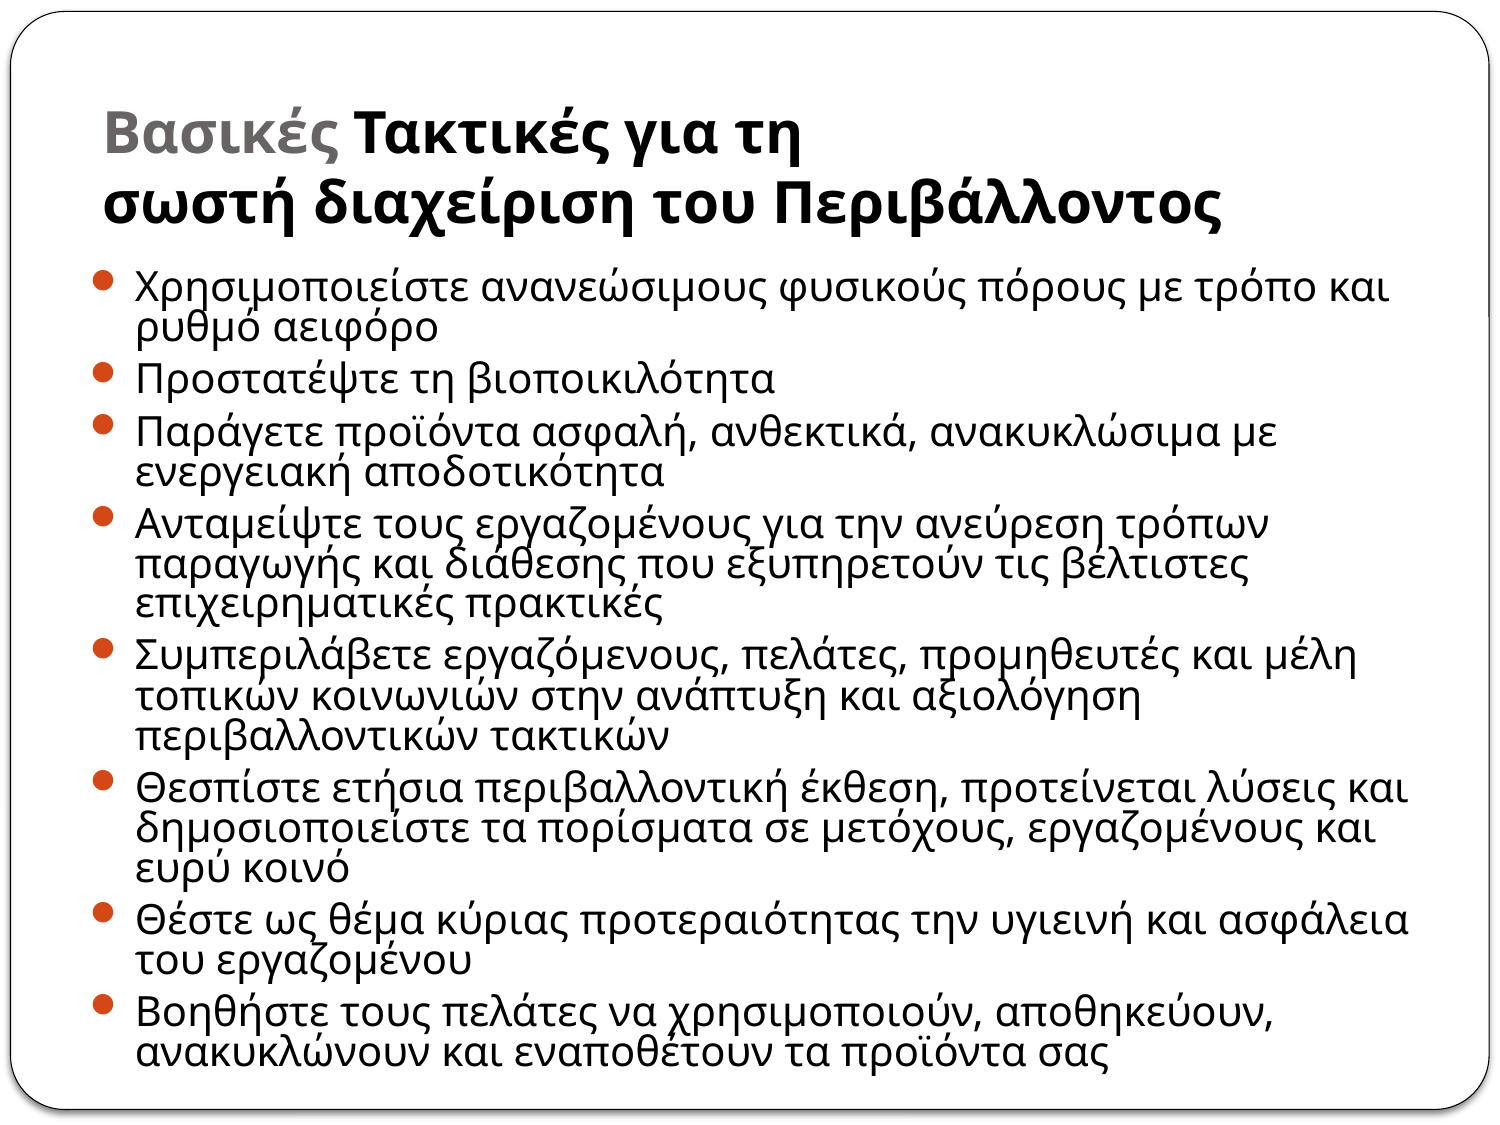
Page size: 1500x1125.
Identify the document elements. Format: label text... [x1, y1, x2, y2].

list Χρησιμοποιείστε ανανεώσιμους φυσικούς πόρους με τρόπο και ρυθμό αειφόρο Προστατέψτε τη βιοποικιλότητα Παράγετε προϊόντα ασφαλή, ανθεκτικά, ανακυκλώσιμα με ενεργειακή αποδοτικότητα Ανταμείψτε τους εργαζομένους για την ανεύρεση τρόπων παραγωγής και διάθεσης που εξυπηρετούν τις βέλτιστες επιχειρηματικές πρακτικές Συμπεριλάβετε εργαζόμενους, πελάτες, προμηθευτές και μέλη τοπικών κοινωνιών στην ανάπτυξη και αξιολόγηση περιβαλλοντικών τακτικών Θεσπίστε ετήσια περιβαλλοντική έκθεση, προτείνεται λύσεις και δημοσιοποιείστε τα πορίσματα σε μετόχους, εργαζομένους και ευρύ κοινό Θέστε ως θέμα κύριας προτεραιότητας την υγιεινή και ασφάλεια του εργαζομένου Βοηθήστε τους πελάτες να χρησιμοποιούν, αποθηκεύουν, ανακυκλώνουν και εναποθέτουν τα προϊόντα σας [75, 262, 1450, 1075]
title Βασικές Τακτικές για τη σωστή διαχείριση του Περιβάλλοντος [87, 75, 1438, 250]
